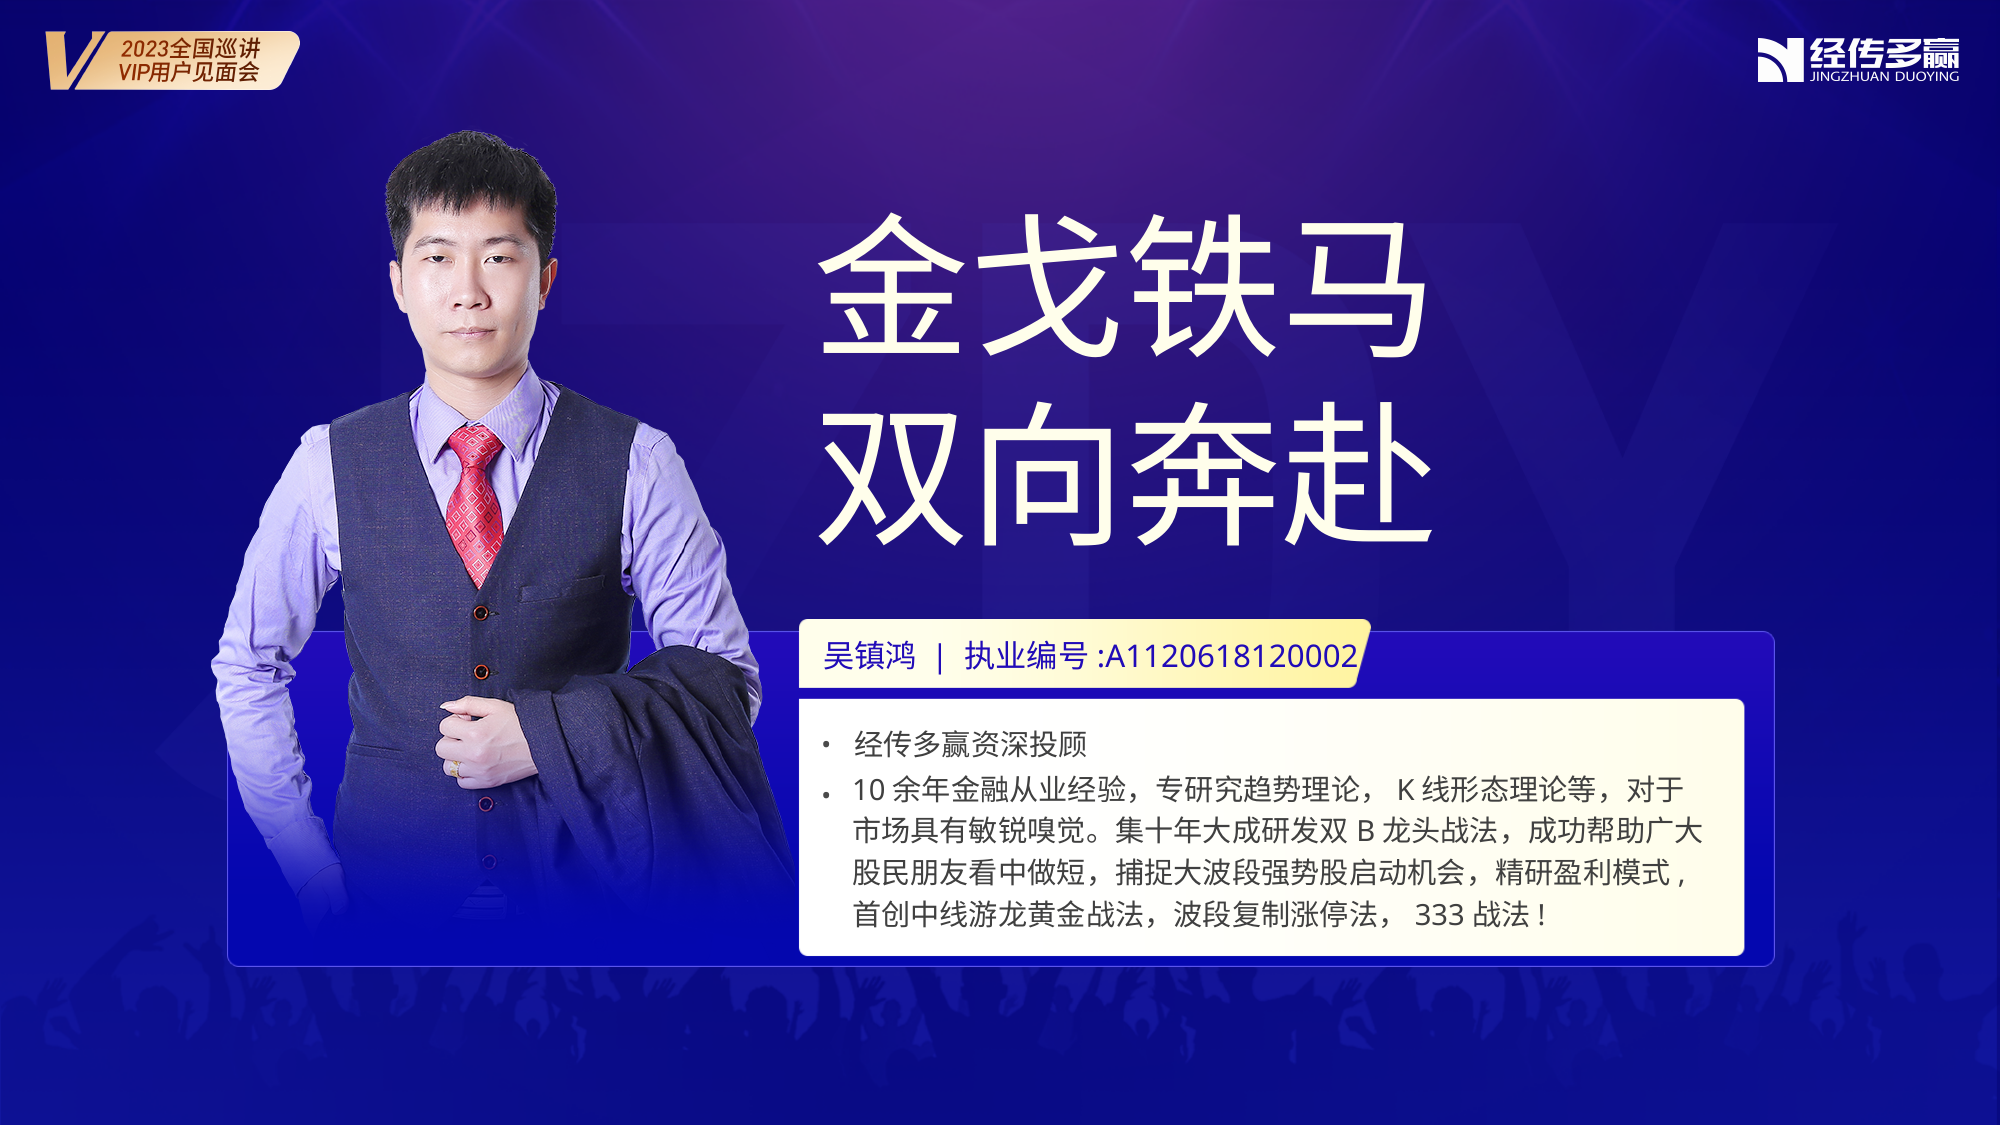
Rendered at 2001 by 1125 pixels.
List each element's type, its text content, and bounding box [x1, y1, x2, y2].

text_box 金戈铁马 双向奔赴 [798, 182, 1775, 583]
picture [0, 0, 2000, 1125]
